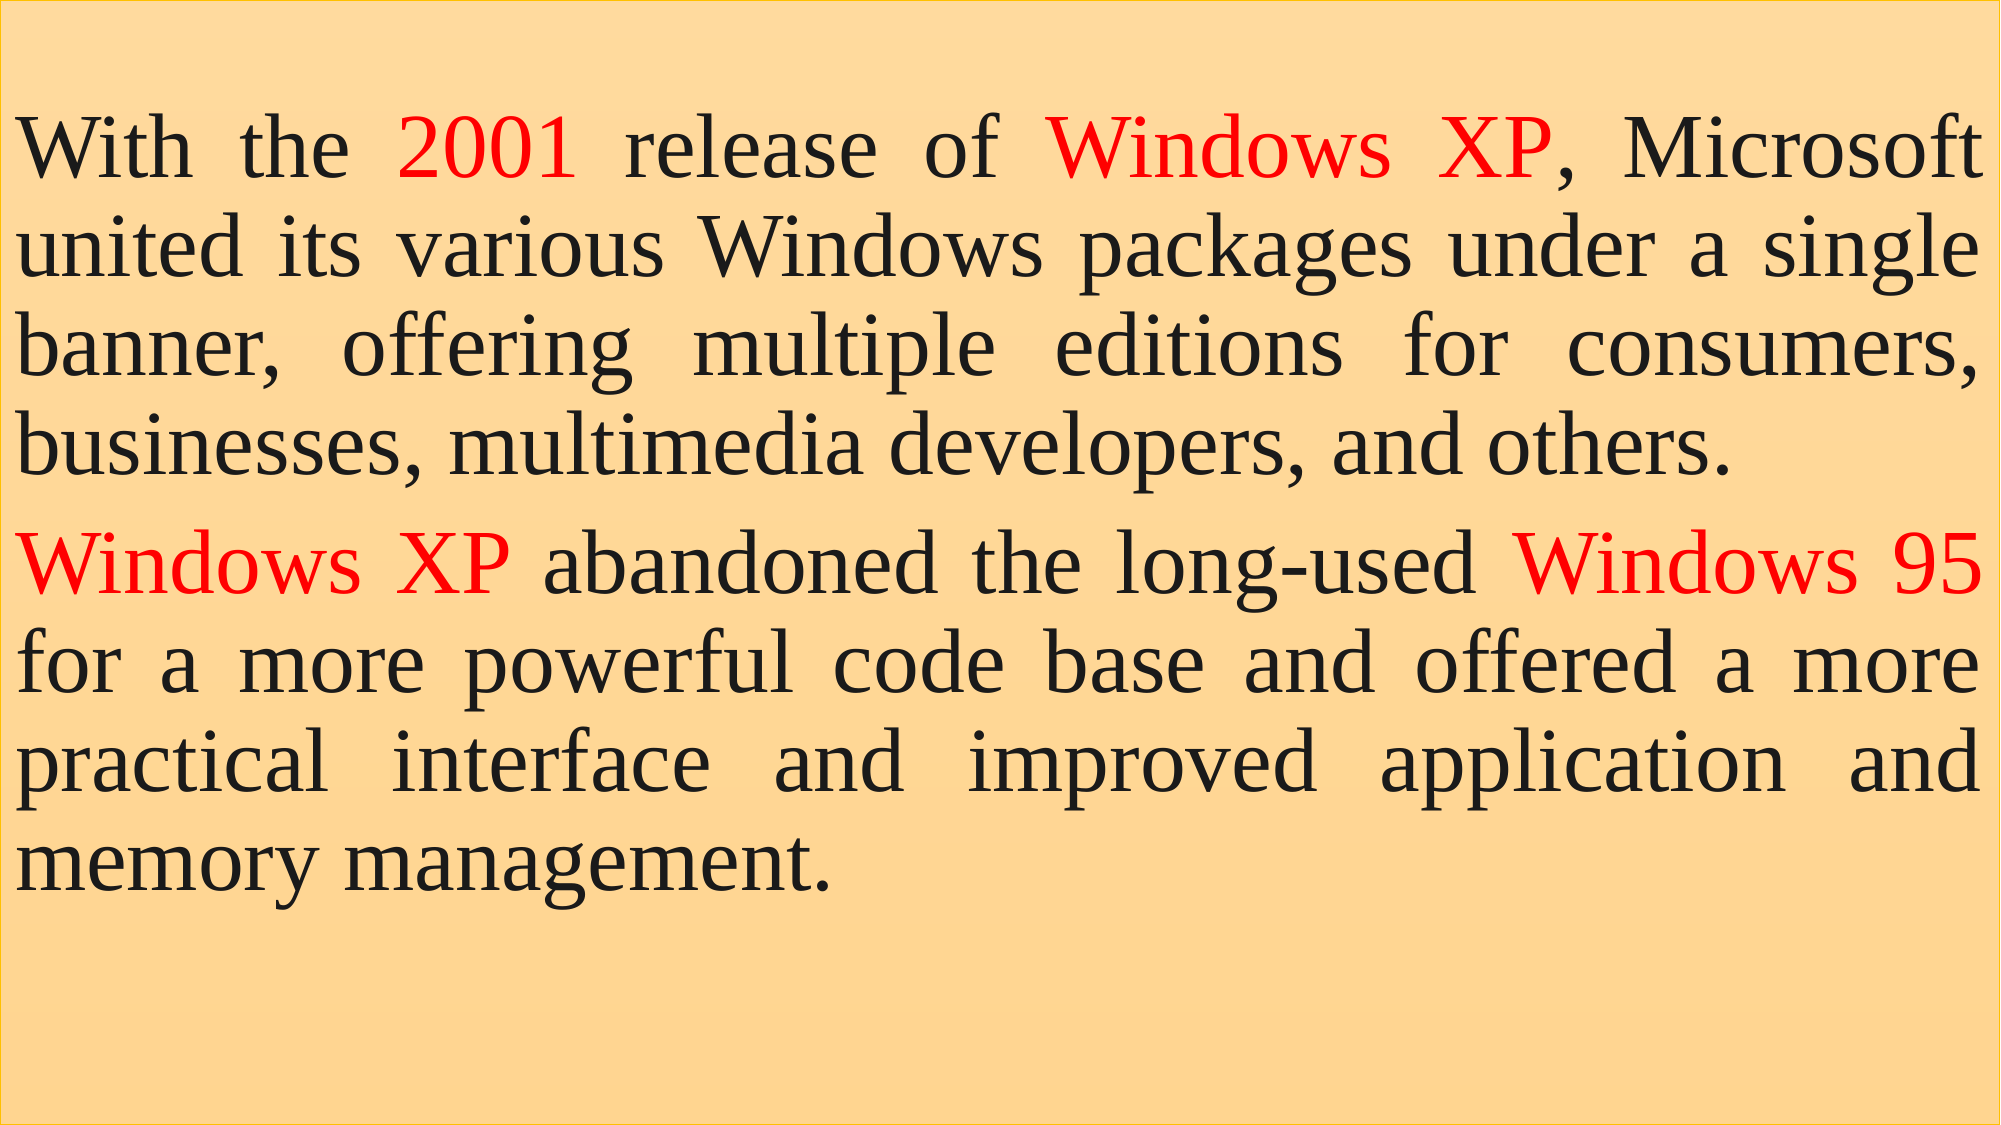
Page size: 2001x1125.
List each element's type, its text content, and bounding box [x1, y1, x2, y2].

list With the 2001 release of Windows XP, Microsoft united its various Windows packages under a single banner, offering multiple editions for consumers, businesses, multimedia developers, and others. Windows XP abandoned the long-used Windows 95 for a more powerful code base and offered a more practical interface and improved application and memory management. [0, 0, 2000, 1125]
